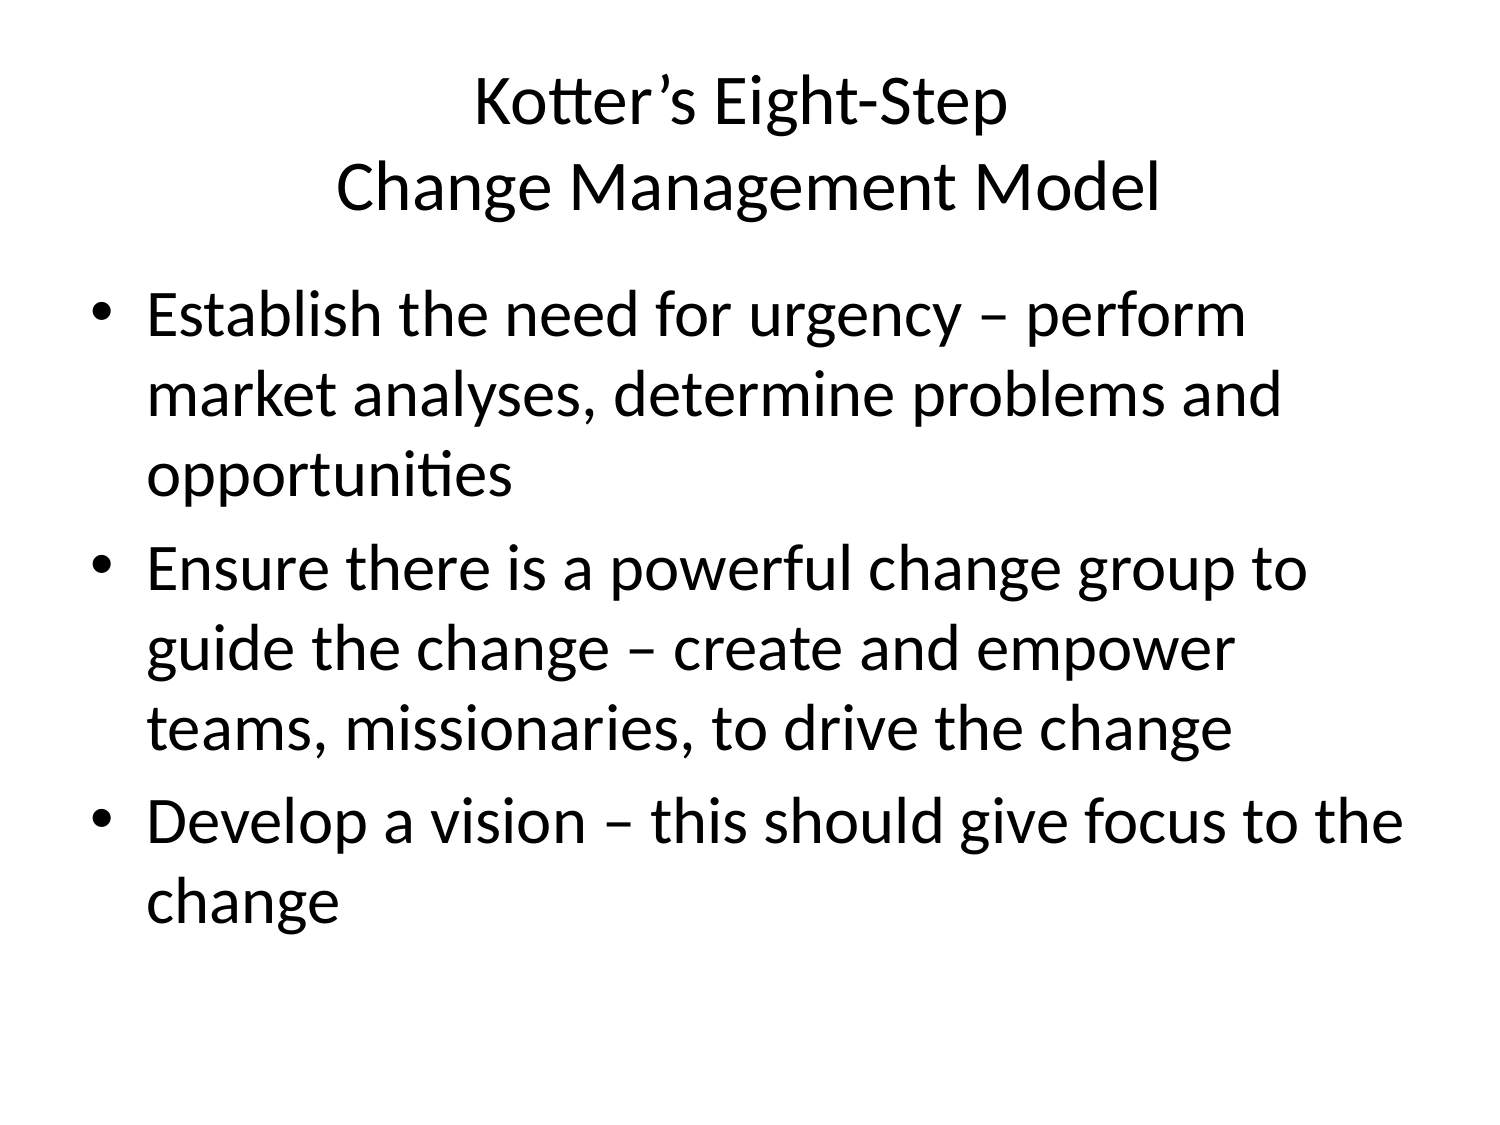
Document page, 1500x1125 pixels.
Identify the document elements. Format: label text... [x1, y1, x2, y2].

title Kotter’s Eight-Step Change Management Model [75, 45, 1425, 233]
list Establish the need for urgency – perform market analyses, determine problems and opportunities Ensure there is a powerful change group to guide the change – create and empower teams, missionaries, to drive the change Develop a vision – this should give focus to the change [75, 262, 1425, 1005]
